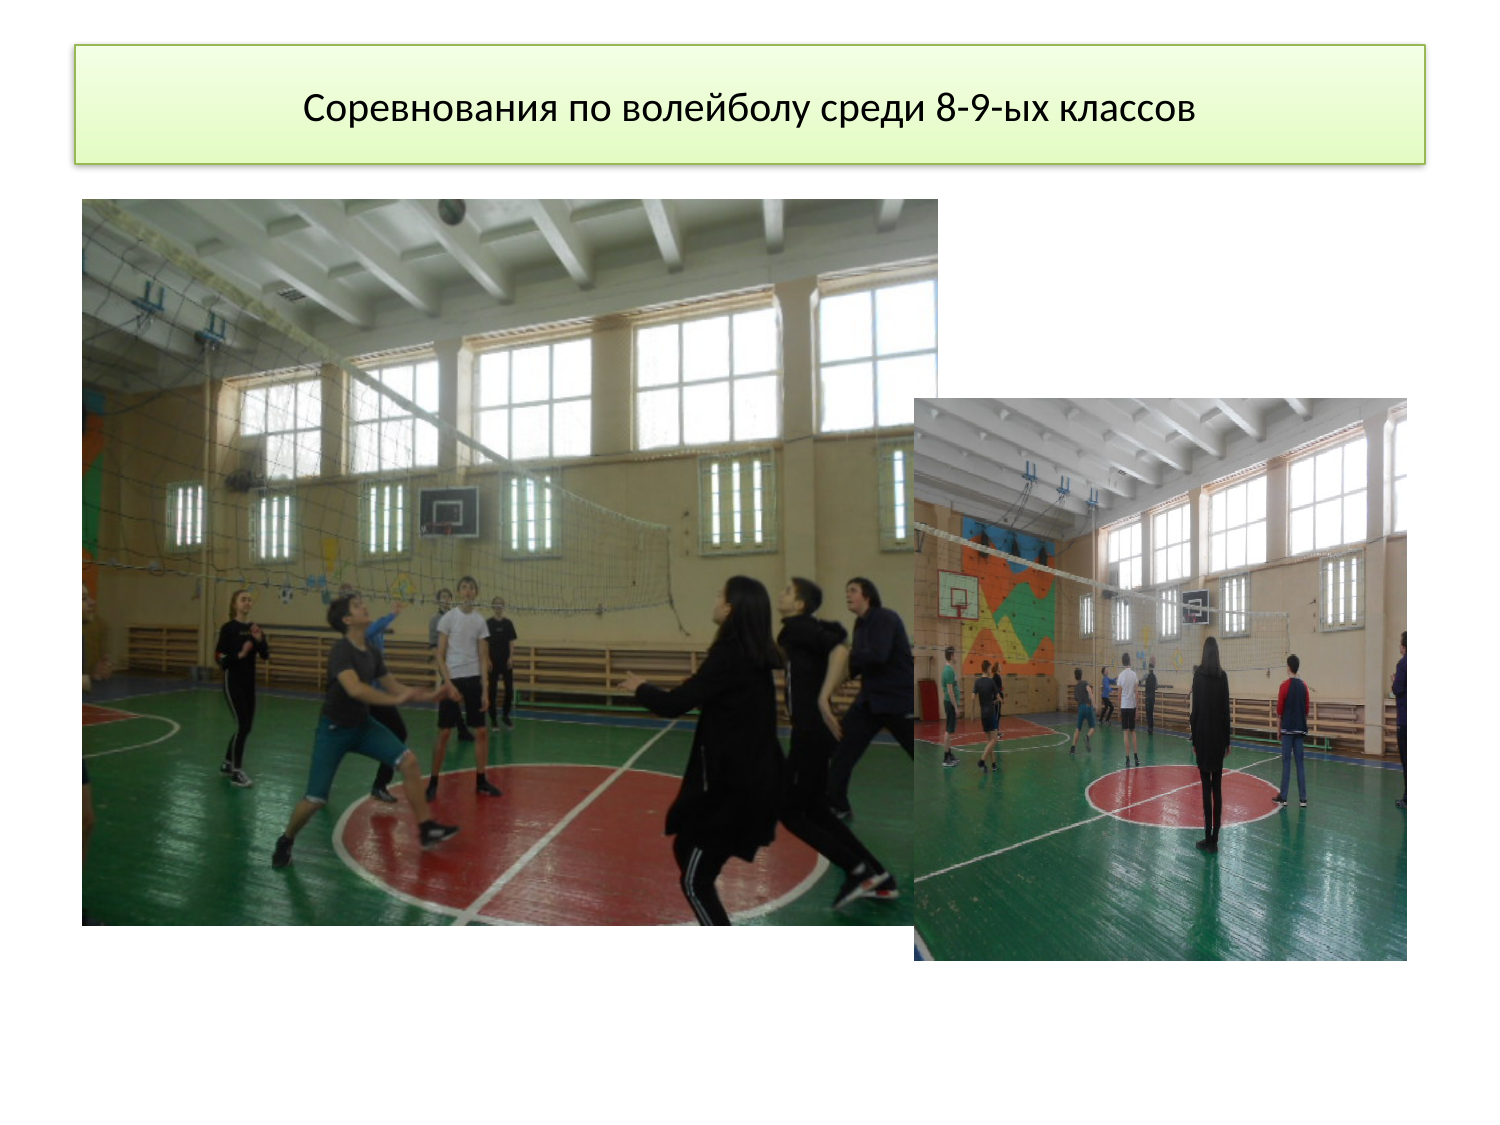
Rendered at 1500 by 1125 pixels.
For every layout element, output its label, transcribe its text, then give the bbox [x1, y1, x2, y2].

title Соревнования по волейболу среди 8-9-ых классов [74, 44, 1426, 165]
picture [81, 198, 1407, 962]
